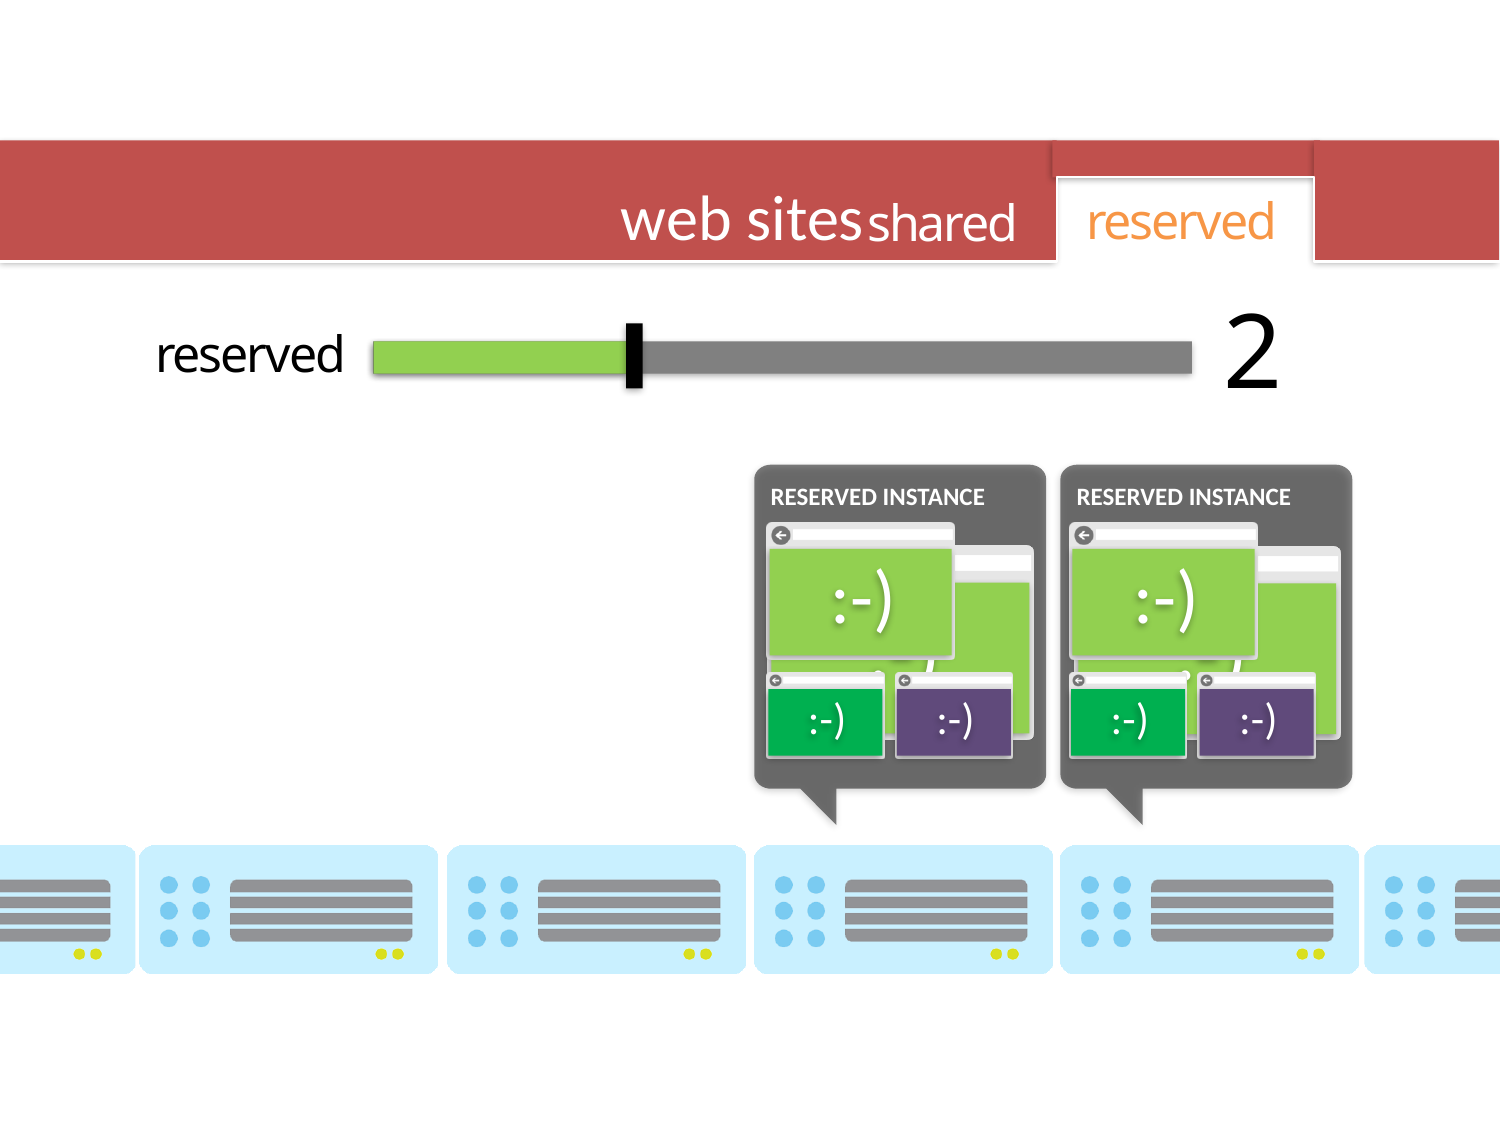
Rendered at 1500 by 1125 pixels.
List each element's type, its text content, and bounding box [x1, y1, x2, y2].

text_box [0, 845, 1500, 975]
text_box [753, 464, 1047, 826]
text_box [1062, 185, 1309, 262]
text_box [1069, 672, 1188, 759]
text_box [0, 140, 1500, 261]
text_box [1197, 672, 1316, 759]
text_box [1060, 464, 1353, 826]
text_box reserved [150, 329, 346, 384]
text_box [1069, 522, 1258, 660]
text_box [766, 545, 1034, 740]
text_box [766, 522, 955, 660]
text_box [766, 672, 885, 759]
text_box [372, 299, 1315, 413]
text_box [894, 672, 1013, 759]
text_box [1073, 546, 1341, 741]
